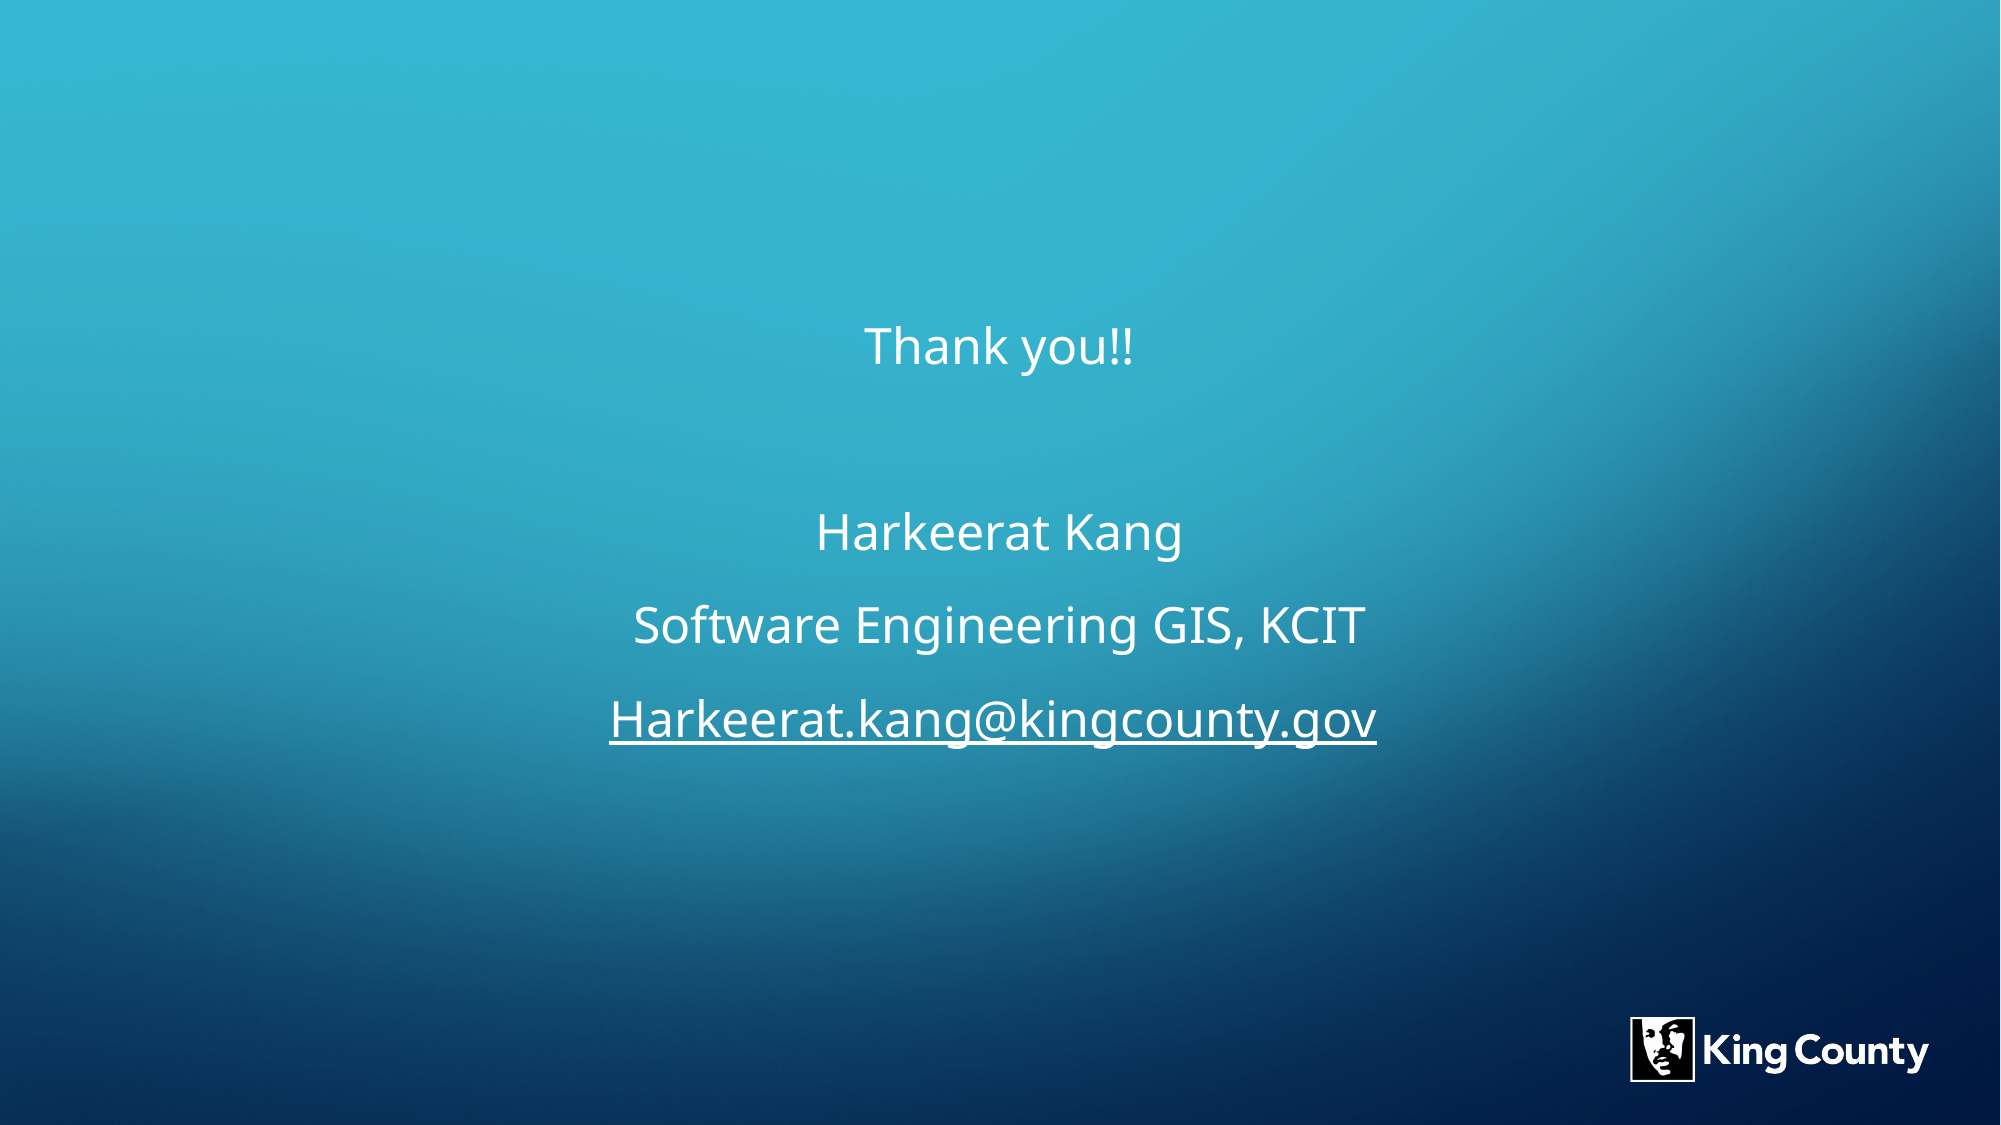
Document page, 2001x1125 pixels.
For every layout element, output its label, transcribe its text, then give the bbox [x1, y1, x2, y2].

picture [1582, 992, 1963, 1102]
list Thank you!! Harkeerat Kang Software Engineering GIS, KCIT Harkeerat.kang@kingcounty.gov [137, 295, 1863, 974]
